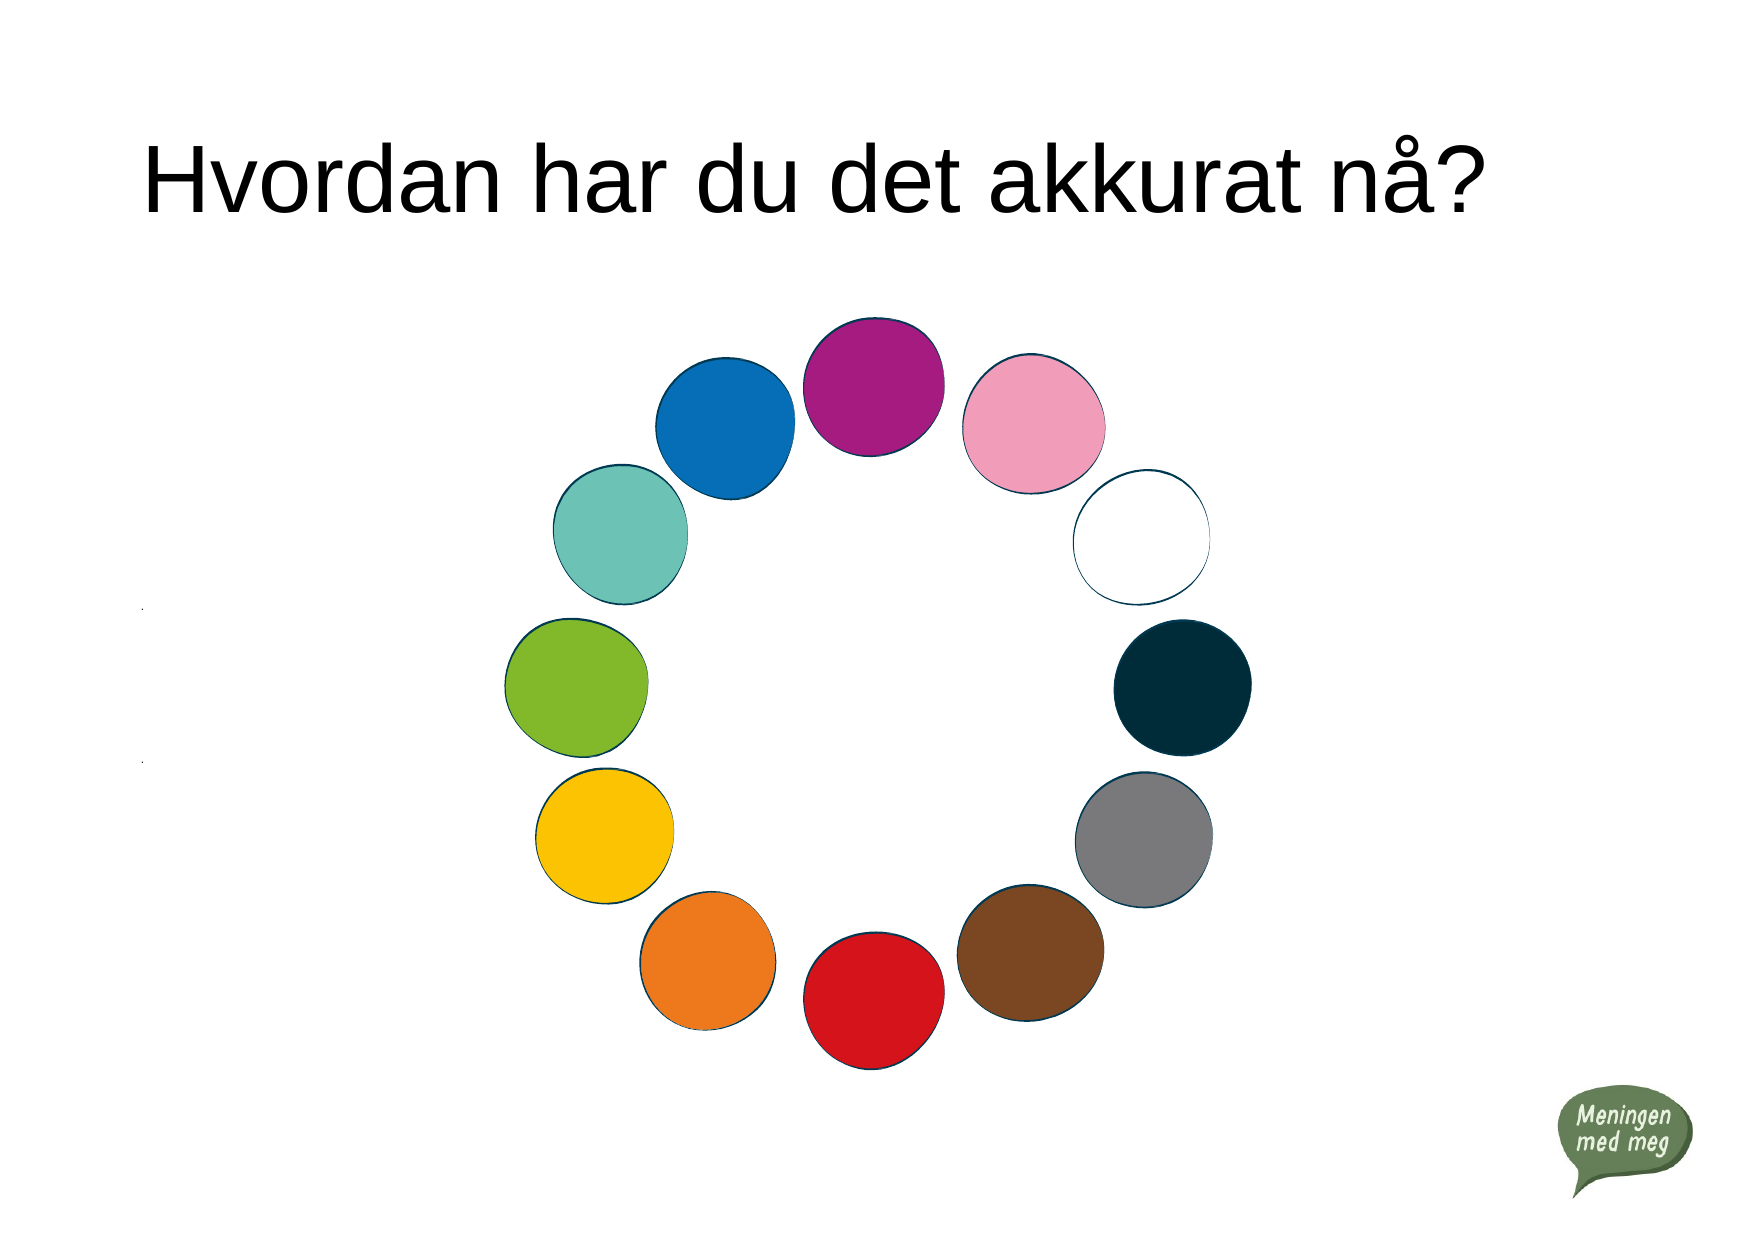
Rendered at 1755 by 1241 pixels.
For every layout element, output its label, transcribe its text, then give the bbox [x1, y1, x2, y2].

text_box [534, 767, 777, 1031]
text_box • [139, 757, 146, 766]
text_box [802, 316, 945, 458]
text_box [956, 771, 1214, 1023]
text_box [1113, 619, 1252, 757]
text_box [961, 352, 1211, 606]
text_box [504, 617, 649, 759]
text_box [802, 931, 945, 1071]
picture [1556, 1084, 1693, 1200]
title Hvordan har du det akkurat nå? [114, 114, 1640, 324]
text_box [552, 356, 796, 606]
text_box • [139, 604, 146, 613]
